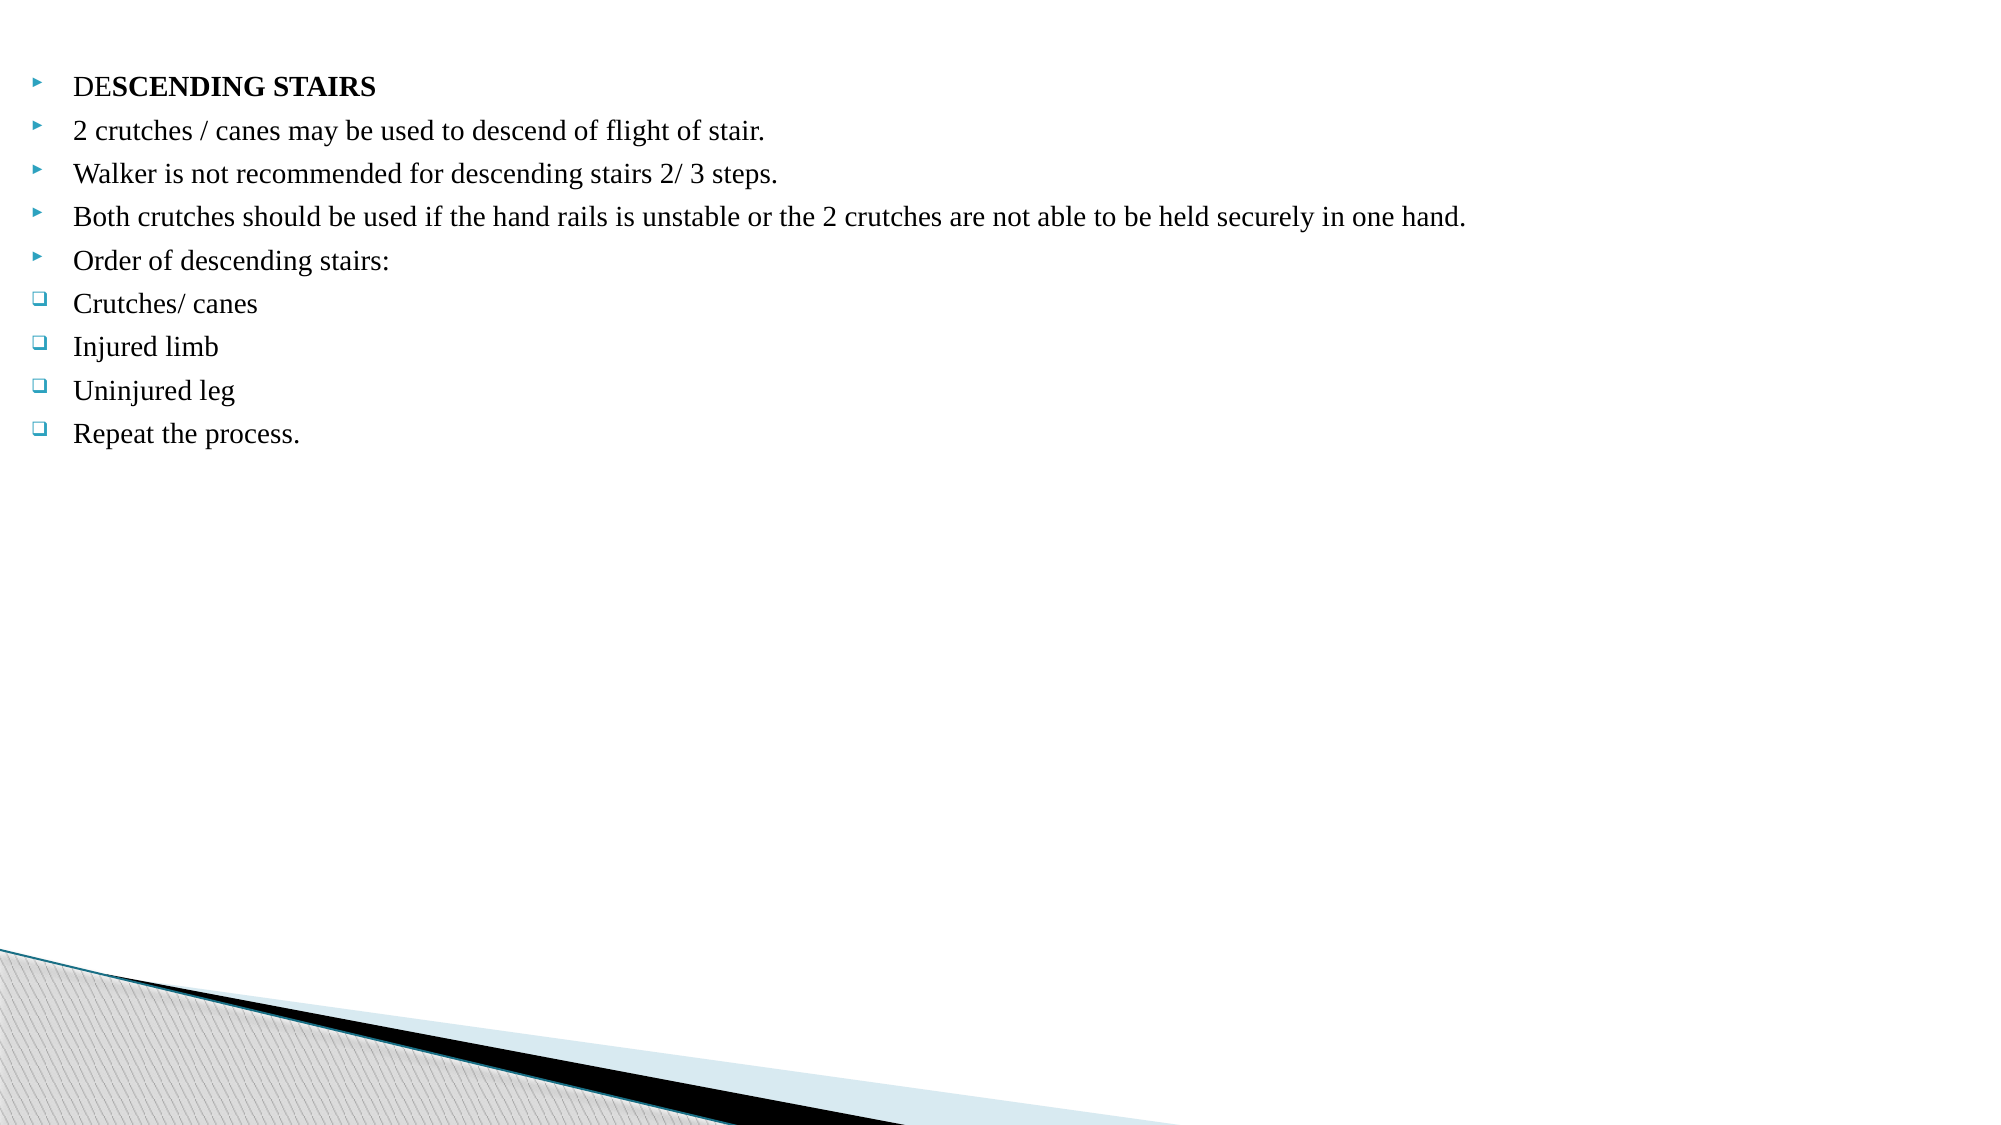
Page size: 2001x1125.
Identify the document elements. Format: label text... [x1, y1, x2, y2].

list DESCENDING STAIRS 2 crutches / canes may be used to descend of flight of stair. Walker is not recommended for descending stairs 2/ 3 steps. Both crutches should be used if the hand rails is unstable or the 2 crutches are not able to be held securely in one hand. Order of descending stairs: Crutches/ canes Injured limb Uninjured leg Repeat the process. [0, 59, 1741, 1125]
